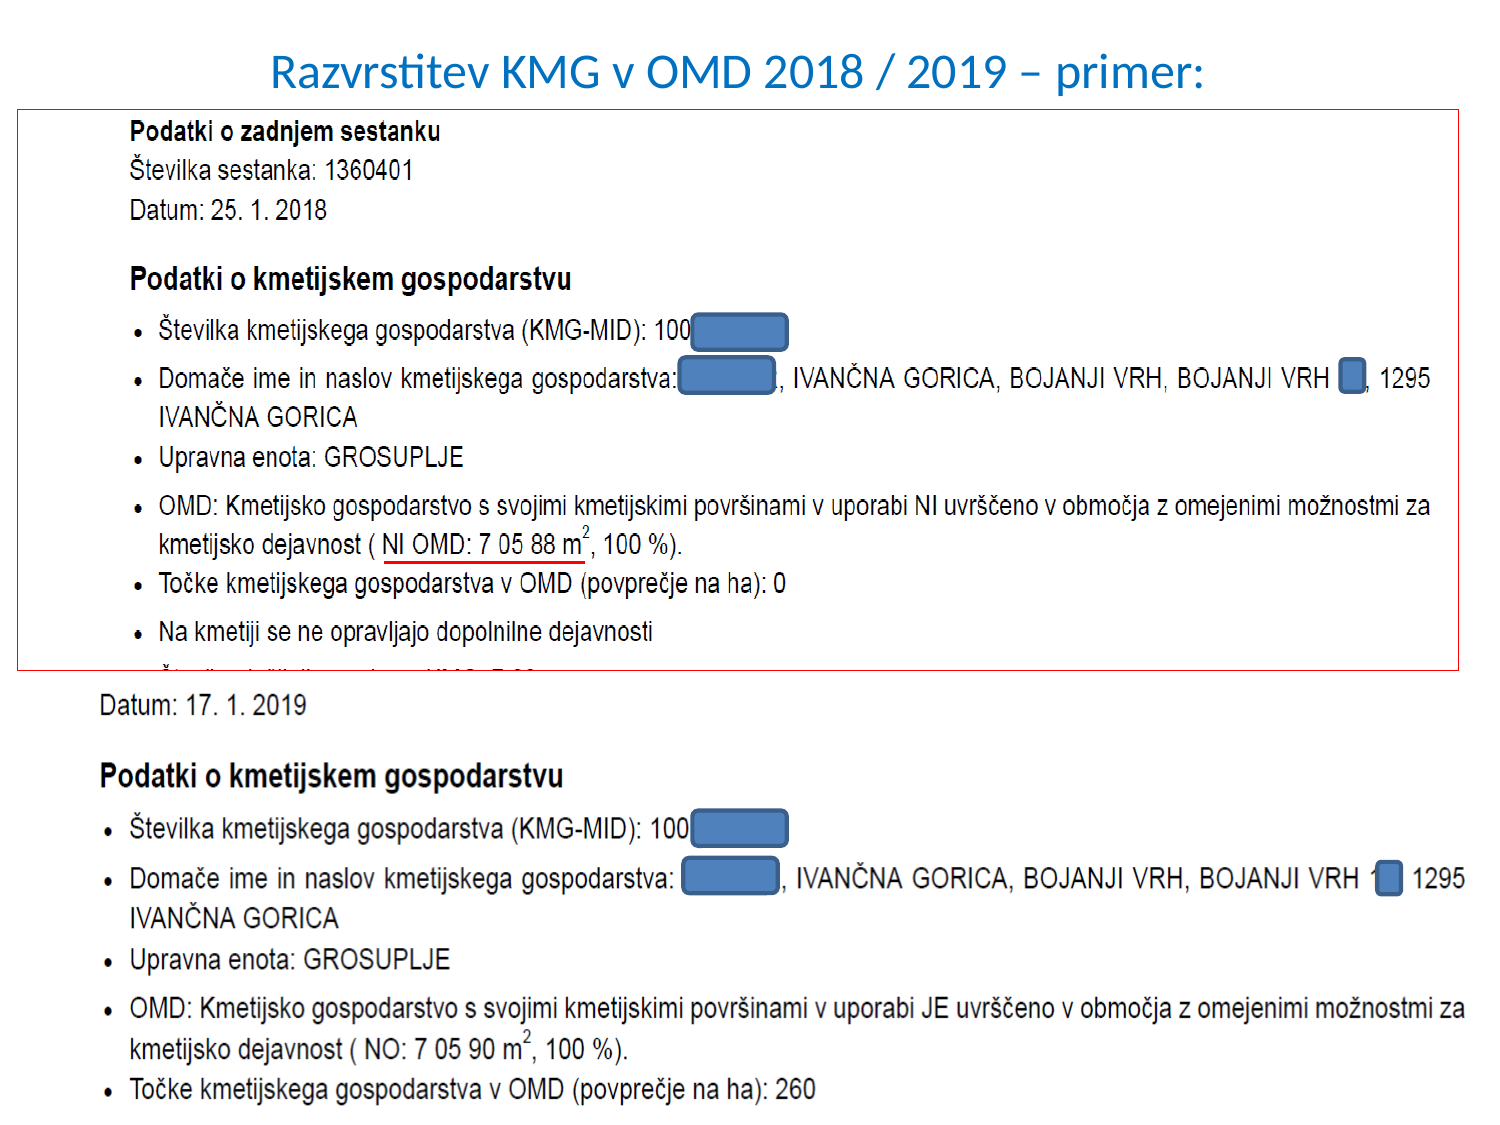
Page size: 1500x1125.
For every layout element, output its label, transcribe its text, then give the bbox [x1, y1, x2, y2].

text_box Razvrstitev KMG v OMD 2018 / 2019 – primer: [29, 30, 1447, 106]
picture [0, 0, 1500, 1125]
